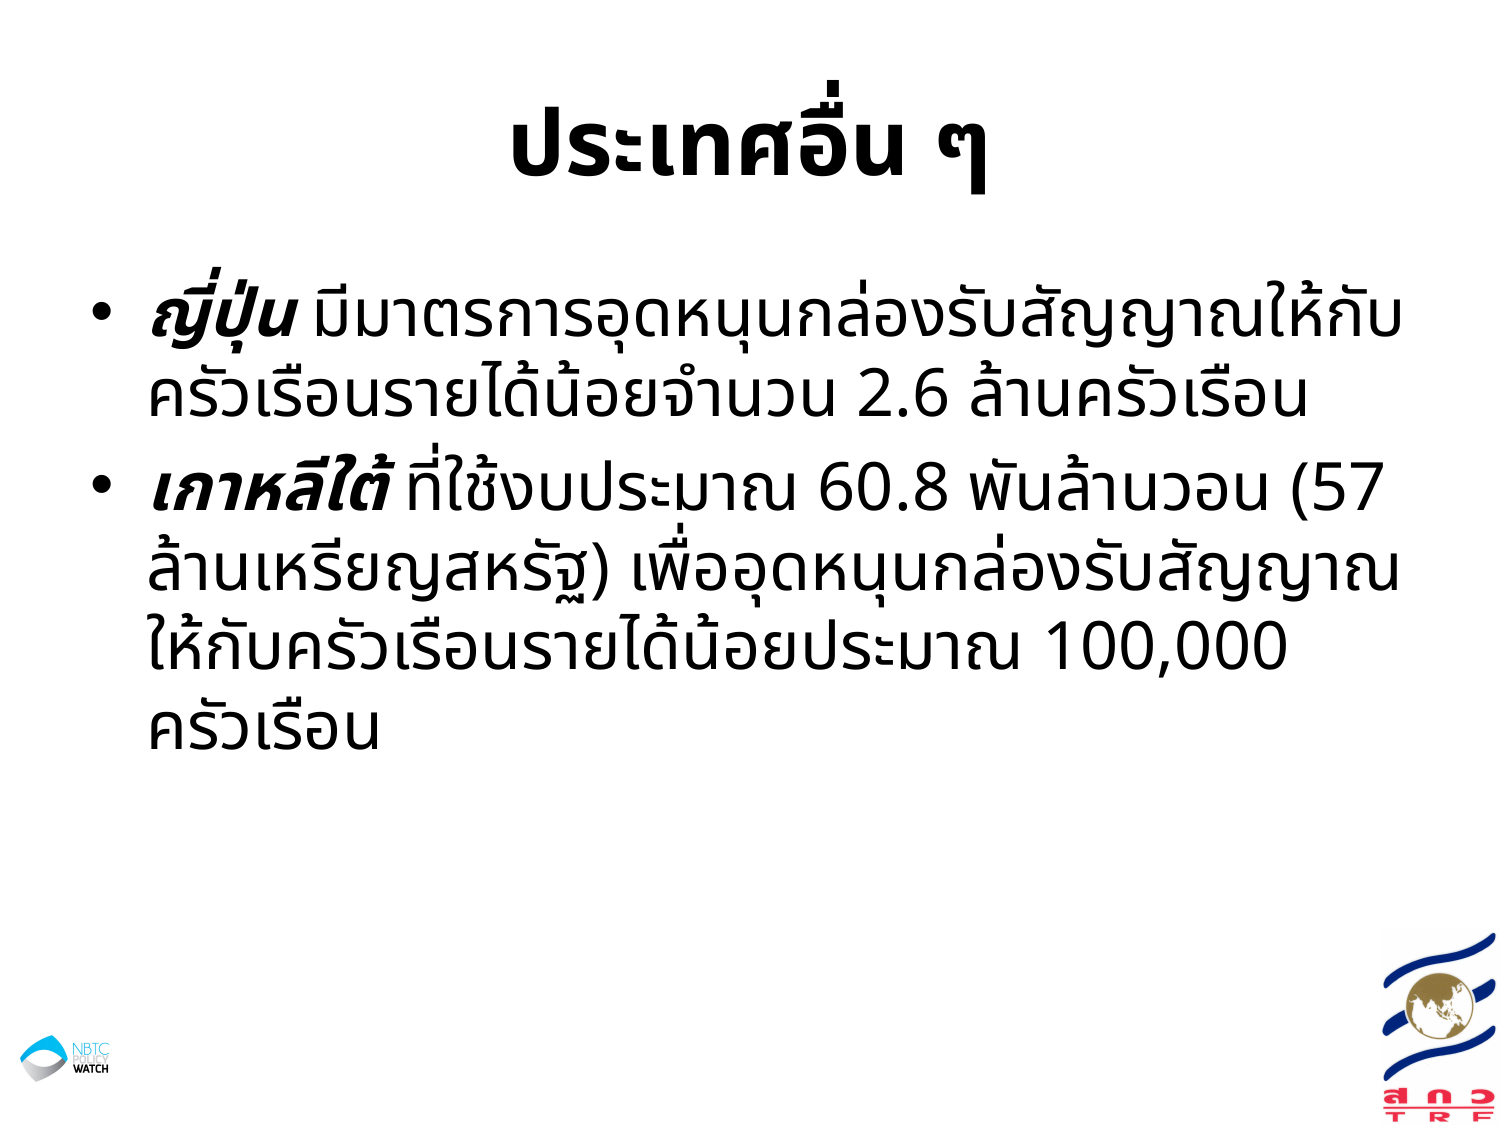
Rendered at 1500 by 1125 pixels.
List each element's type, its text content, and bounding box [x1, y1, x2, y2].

picture [1381, 928, 1500, 1125]
title ประเทศอื่น ๆ [75, 45, 1425, 233]
picture [5, 999, 124, 1118]
list ญี่ปุ่น มีมาตรการอุดหนุนกล่องรับสัญญาณให้กับครัวเรือนรายได้น้อยจำนวน 2.6 ล้านครัวเรือน เกาหลีใต้ ที่ใช้งบประมาณ 60.8 พันล้านวอน (57 ล้านเหรียญสหรัฐ) เพื่ออุดหนุนกล่องรับสัญญาณให้กับครัวเรือนรายได้น้อยประมาณ 100,000 ครัวเรือน [75, 262, 1425, 1005]
